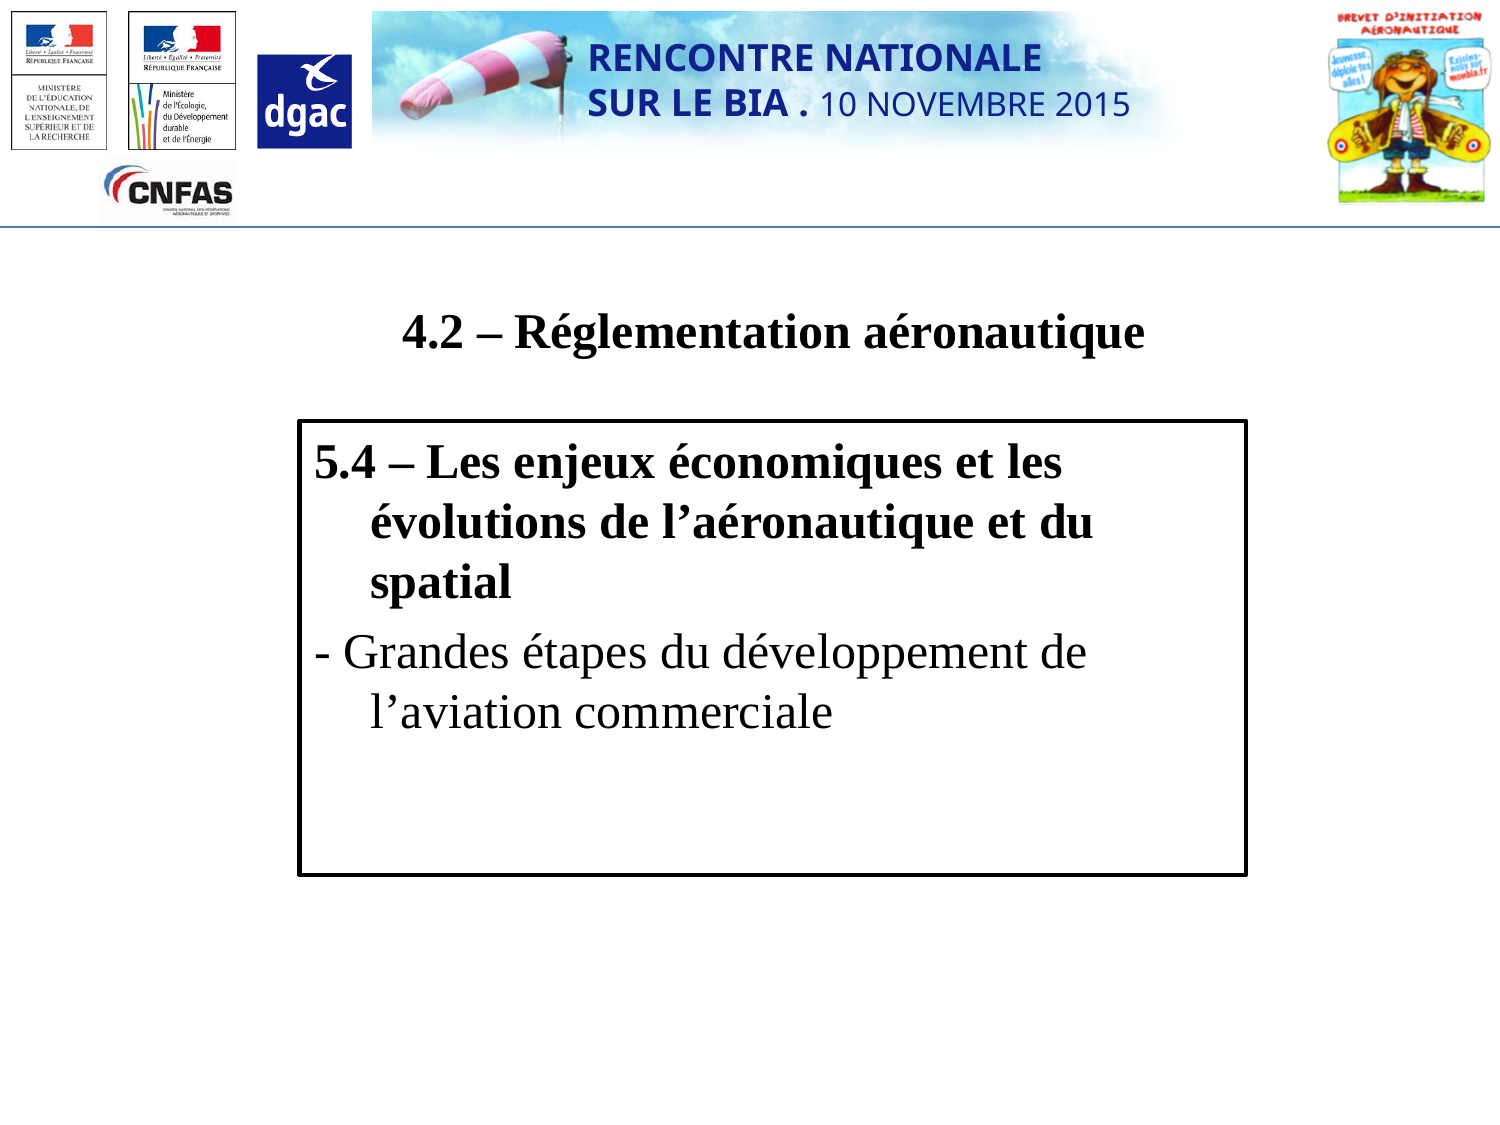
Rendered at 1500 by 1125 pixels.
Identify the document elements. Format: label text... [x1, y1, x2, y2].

picture [11, 11, 107, 150]
picture [99, 158, 236, 225]
text_box 4.2 – Réglementation aéronautique [387, 290, 1162, 366]
picture [128, 11, 236, 150]
picture [1322, 11, 1500, 205]
picture [257, 54, 352, 149]
picture [372, 11, 1291, 190]
text_box 5.4 – Les enjeux économiques et les évolutions de l’aéronautique et du spatial - Grandes étapes du développement de l’aviation commerciale [297, 419, 1248, 877]
